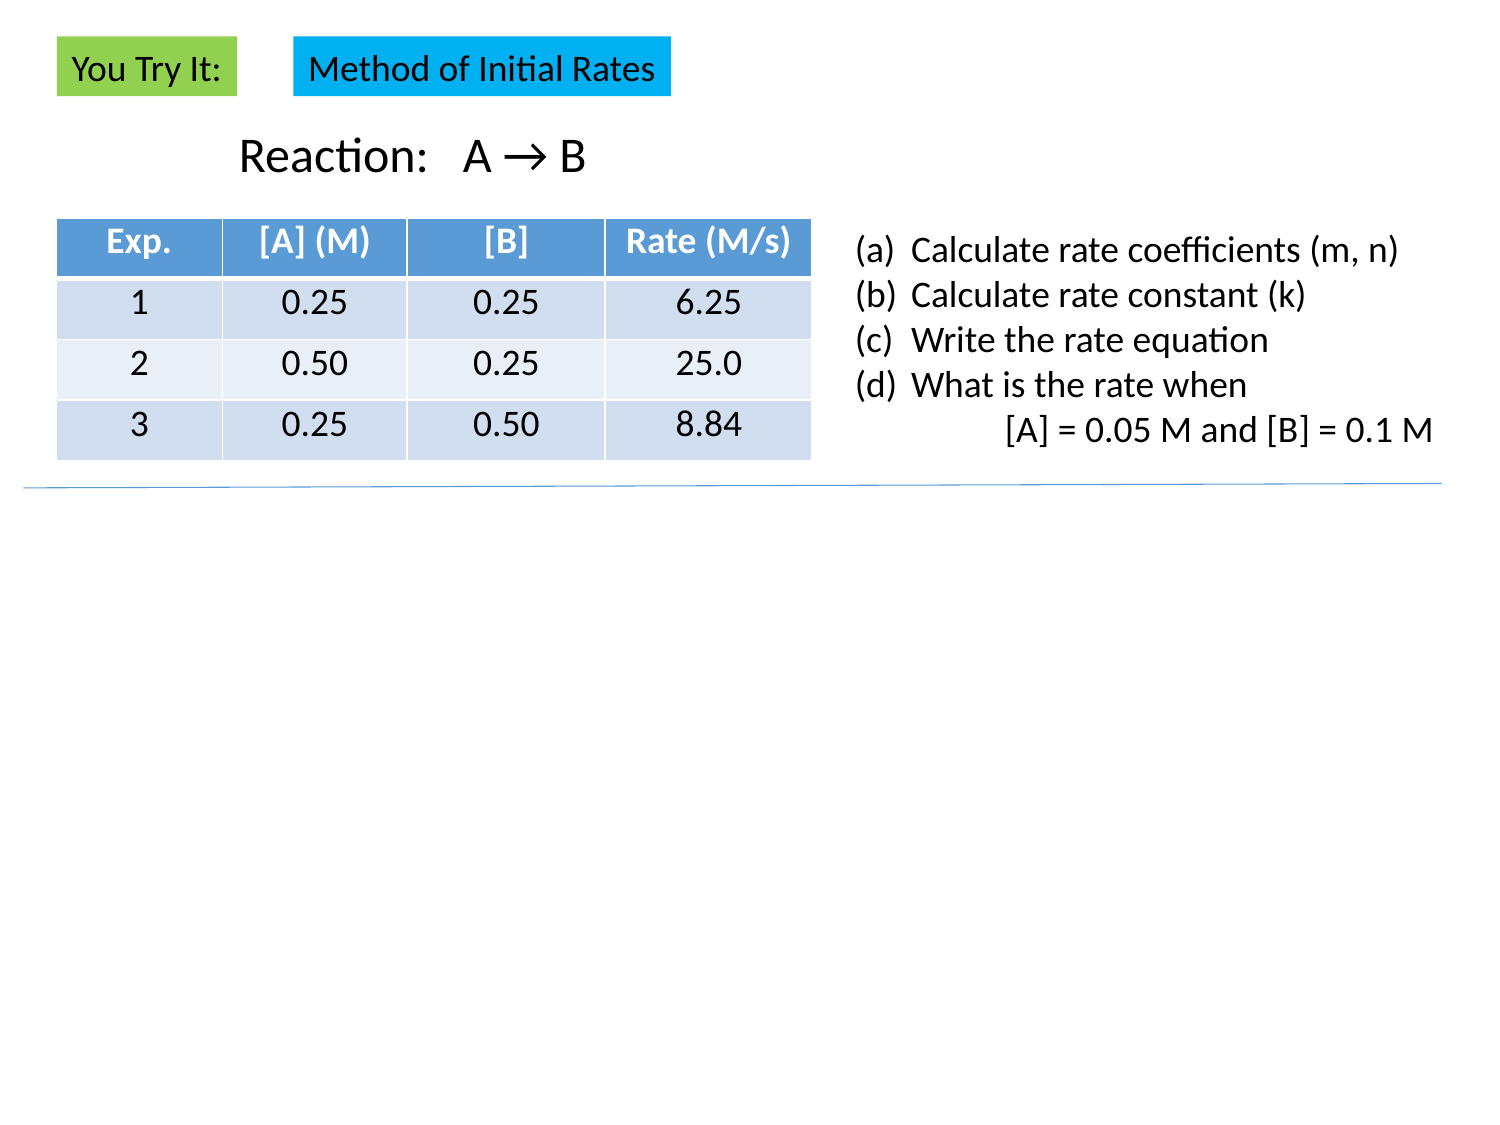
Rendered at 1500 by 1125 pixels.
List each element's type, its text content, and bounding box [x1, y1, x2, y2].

table_cell 8.84 [606, 401, 811, 460]
table_cell 0.25 [223, 401, 406, 460]
table_header Exp. [57, 219, 222, 276]
table_cell 3 [57, 401, 222, 460]
table_cell 0.25 [223, 281, 406, 339]
table_cell 1 [57, 281, 222, 339]
text_box You Try It: [56, 36, 237, 97]
text_box Method of Initial Rates [293, 36, 671, 97]
table_header Rate (M/s) [606, 219, 811, 276]
table_cell 0.25 [408, 281, 604, 339]
table_cell 0.25 [408, 340, 604, 399]
table_cell 25.0 [606, 340, 811, 399]
table_header [B] [408, 219, 604, 276]
table_cell 0.50 [223, 340, 406, 399]
table_header [A] (M) [223, 219, 406, 276]
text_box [23, 483, 1442, 488]
text_box Reaction: A → B [224, 114, 602, 190]
text_box Calculate rate coefficients (m, n) Calculate rate constant (k) Write the rate equation What is the rate when [A] = 0.05 M and [B] = 0.1 M [840, 217, 1449, 458]
table_cell 6.25 [606, 281, 811, 339]
table_cell 2 [57, 340, 222, 399]
table_cell 0.50 [408, 401, 604, 460]
